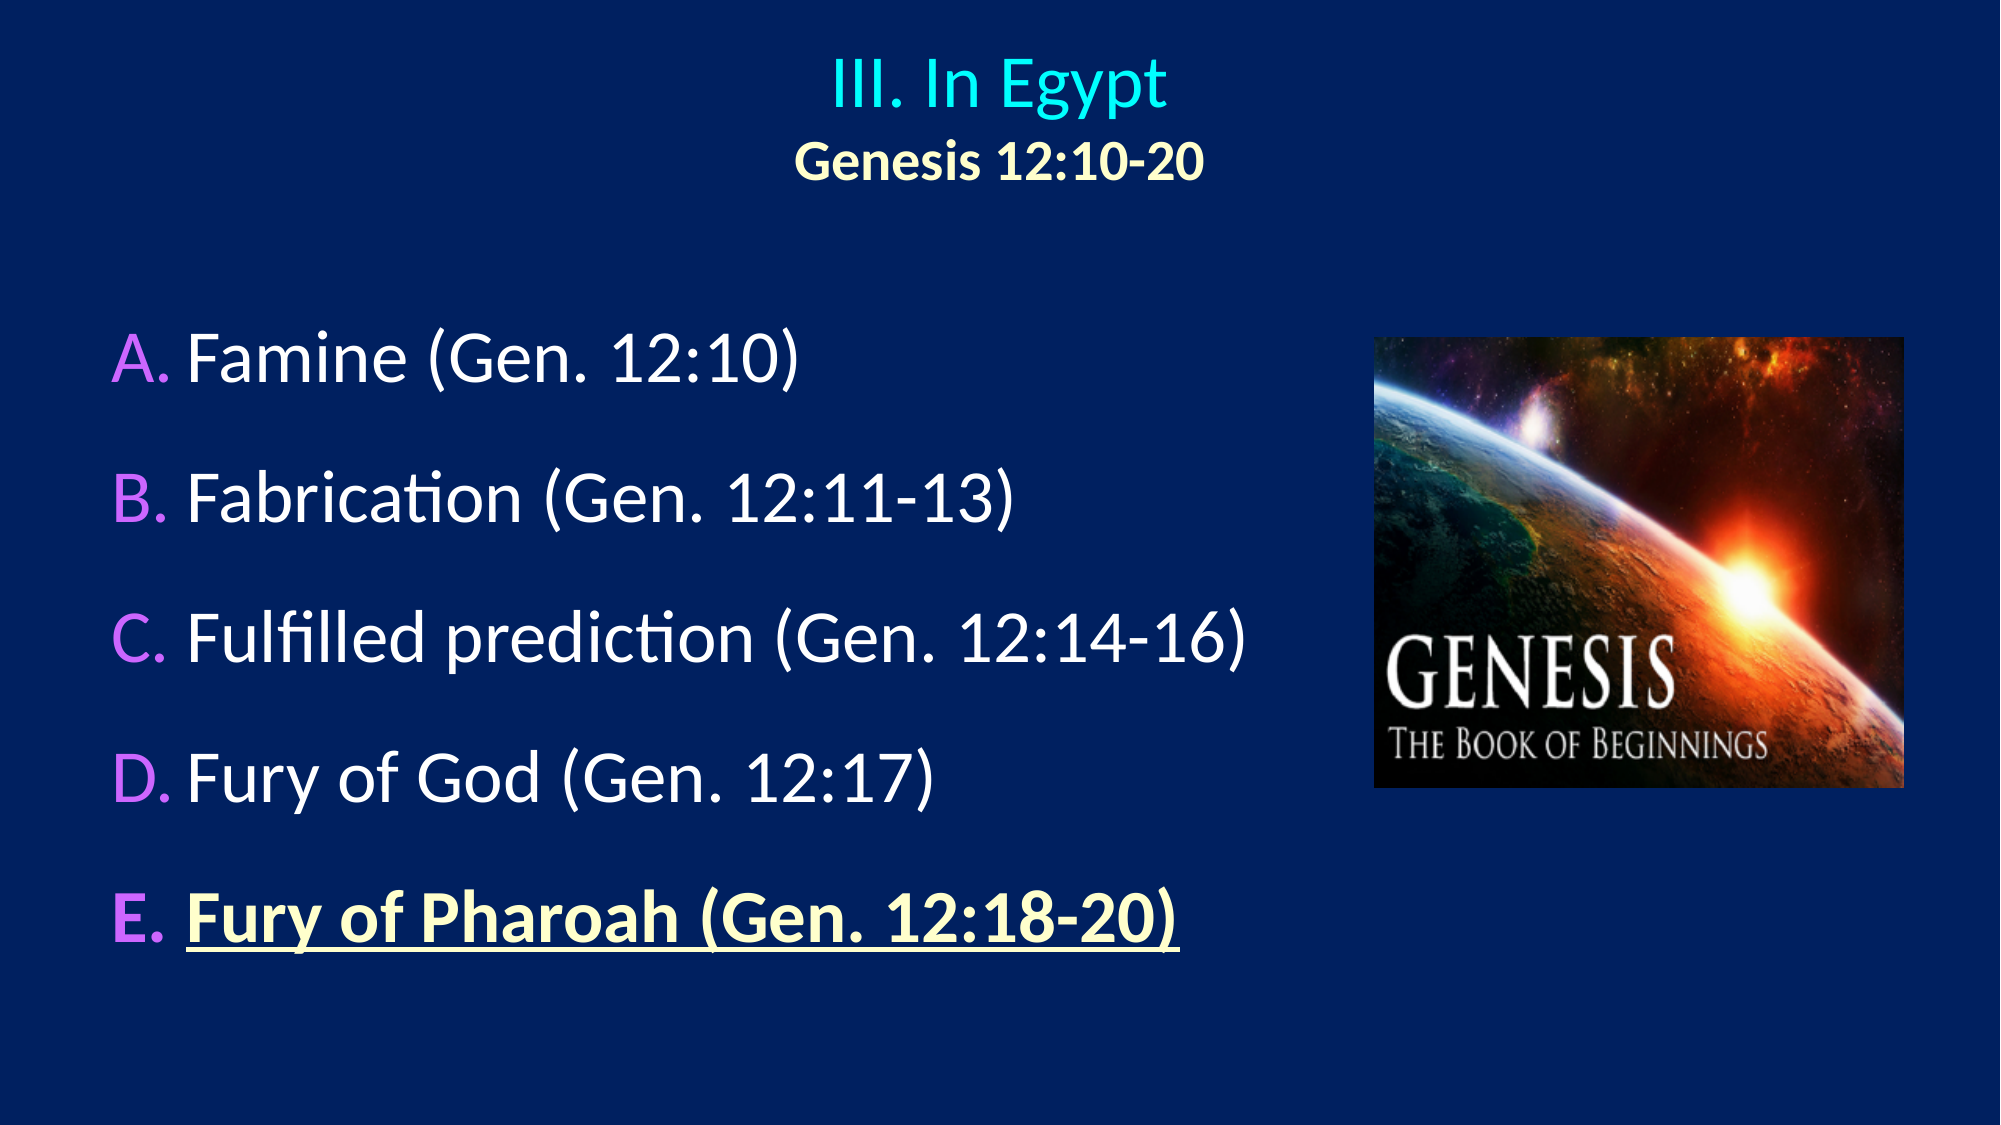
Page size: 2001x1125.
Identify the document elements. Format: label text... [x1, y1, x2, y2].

list Famine (Gen. 12:10) Fabrication (Gen. 12:11-13) Fulfilled prediction (Gen. 12:14-16) Fury of God (Gen. 12:17) Fury of Pharoah (Gen. 12:18-20) [95, 299, 1288, 988]
picture [1374, 337, 1905, 788]
title III. In Egypt Genesis 12:10-20 [671, 37, 1329, 188]
